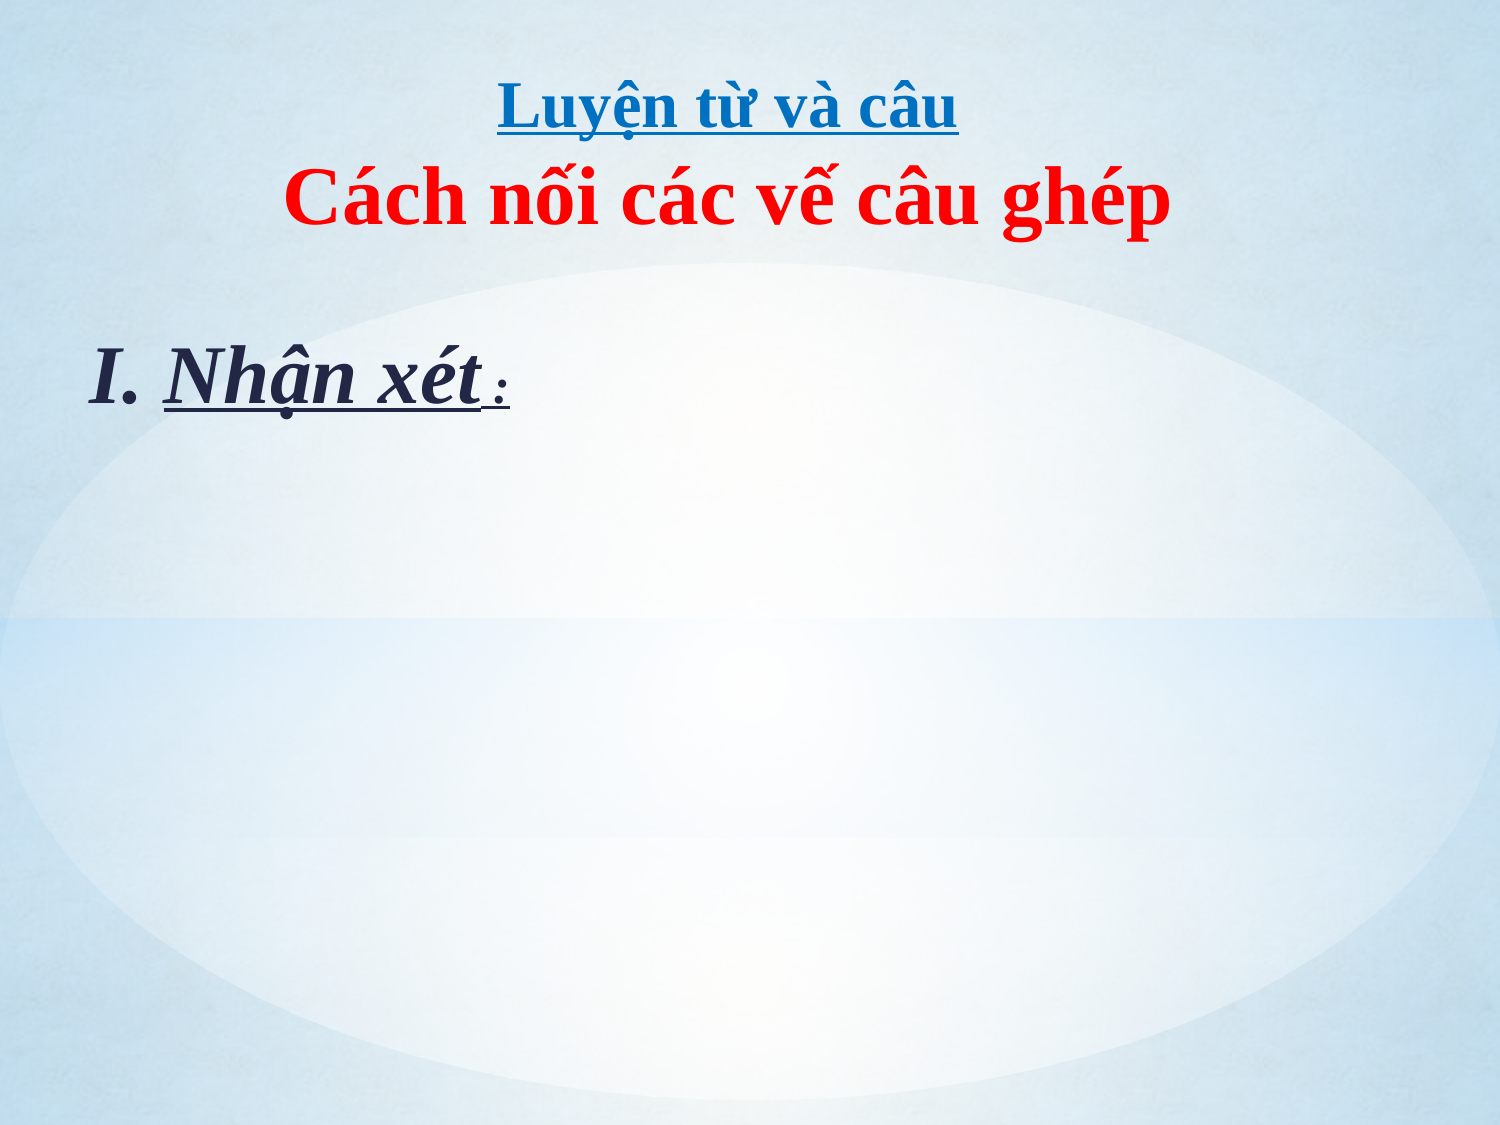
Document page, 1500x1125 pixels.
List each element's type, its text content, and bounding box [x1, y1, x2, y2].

text_box I. Nhận xét : [75, 312, 638, 428]
text_box Luyện từ và câu Cách nối các vế câu ghép [0, 40, 1479, 263]
